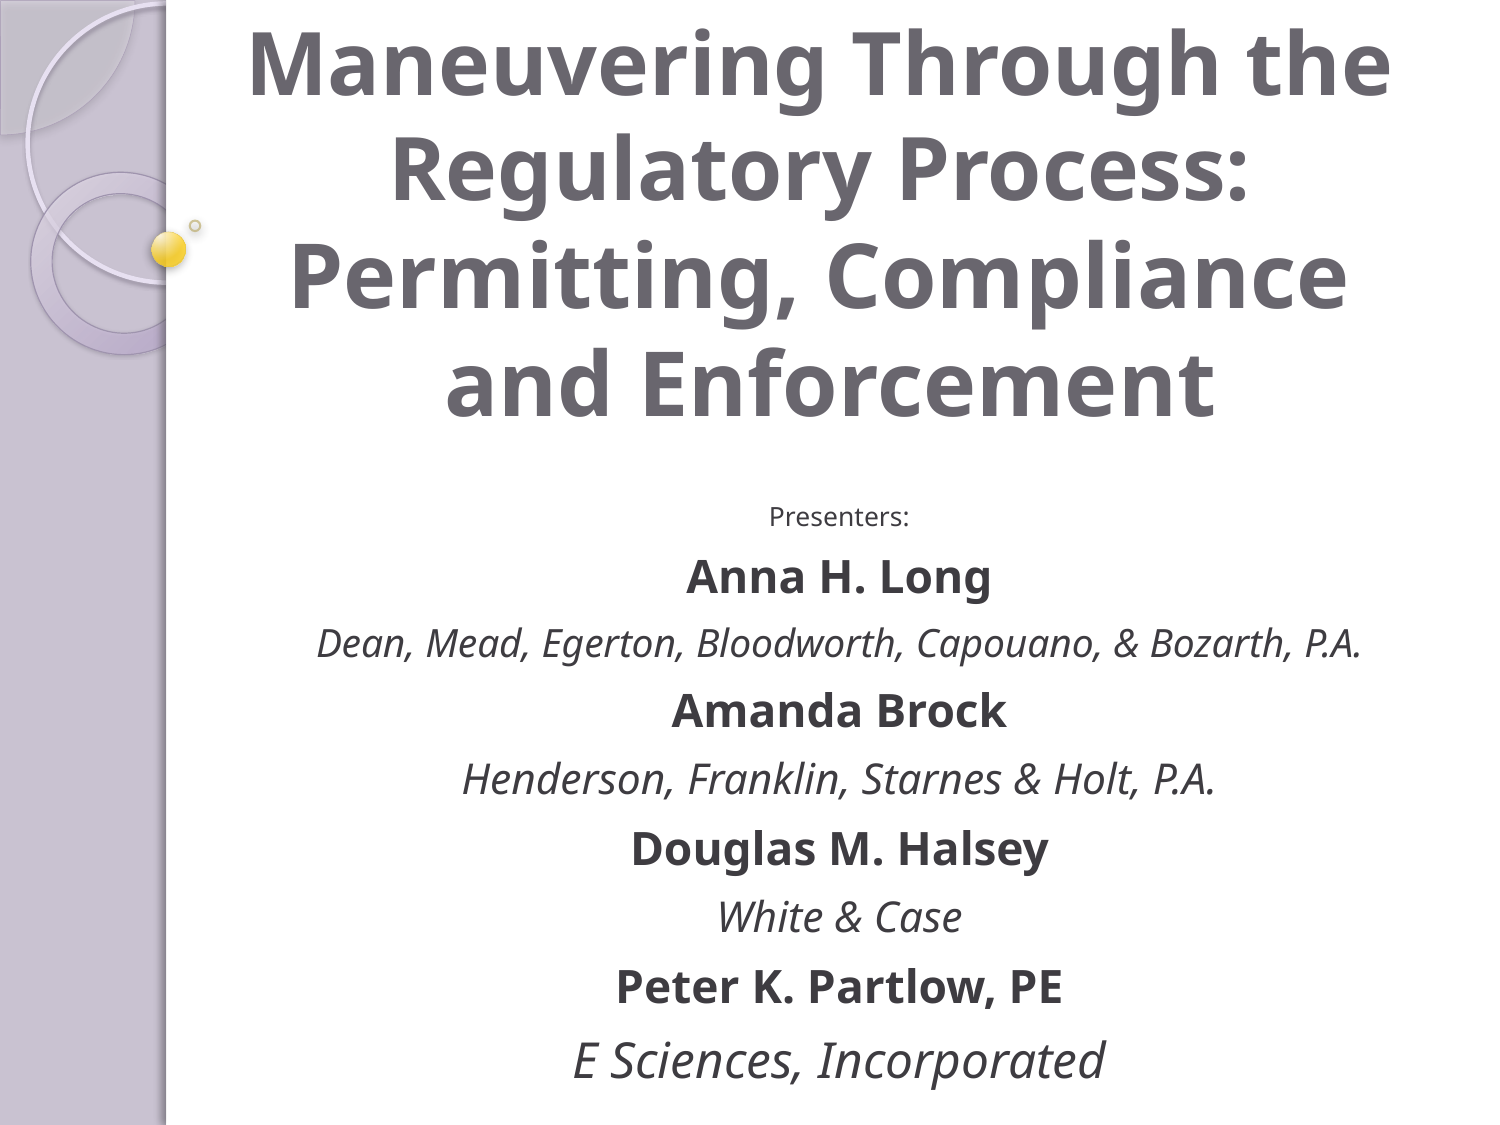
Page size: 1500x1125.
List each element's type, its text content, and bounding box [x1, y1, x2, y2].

title Maneuvering Through the Regulatory Process: Permitting, Compliance and Enforcement [162, 0, 1500, 442]
subtitle Presenters: Anna H. Long Dean, Mead, Egerton, Bloodworth, Capouano, & Bozarth, P.A. Amanda Brock Henderson, Franklin, Starnes & Holt, P.A. Douglas M. Halsey White & Case Peter K. Partlow, PE E Sciences, Incorporated [174, 500, 1500, 1100]
